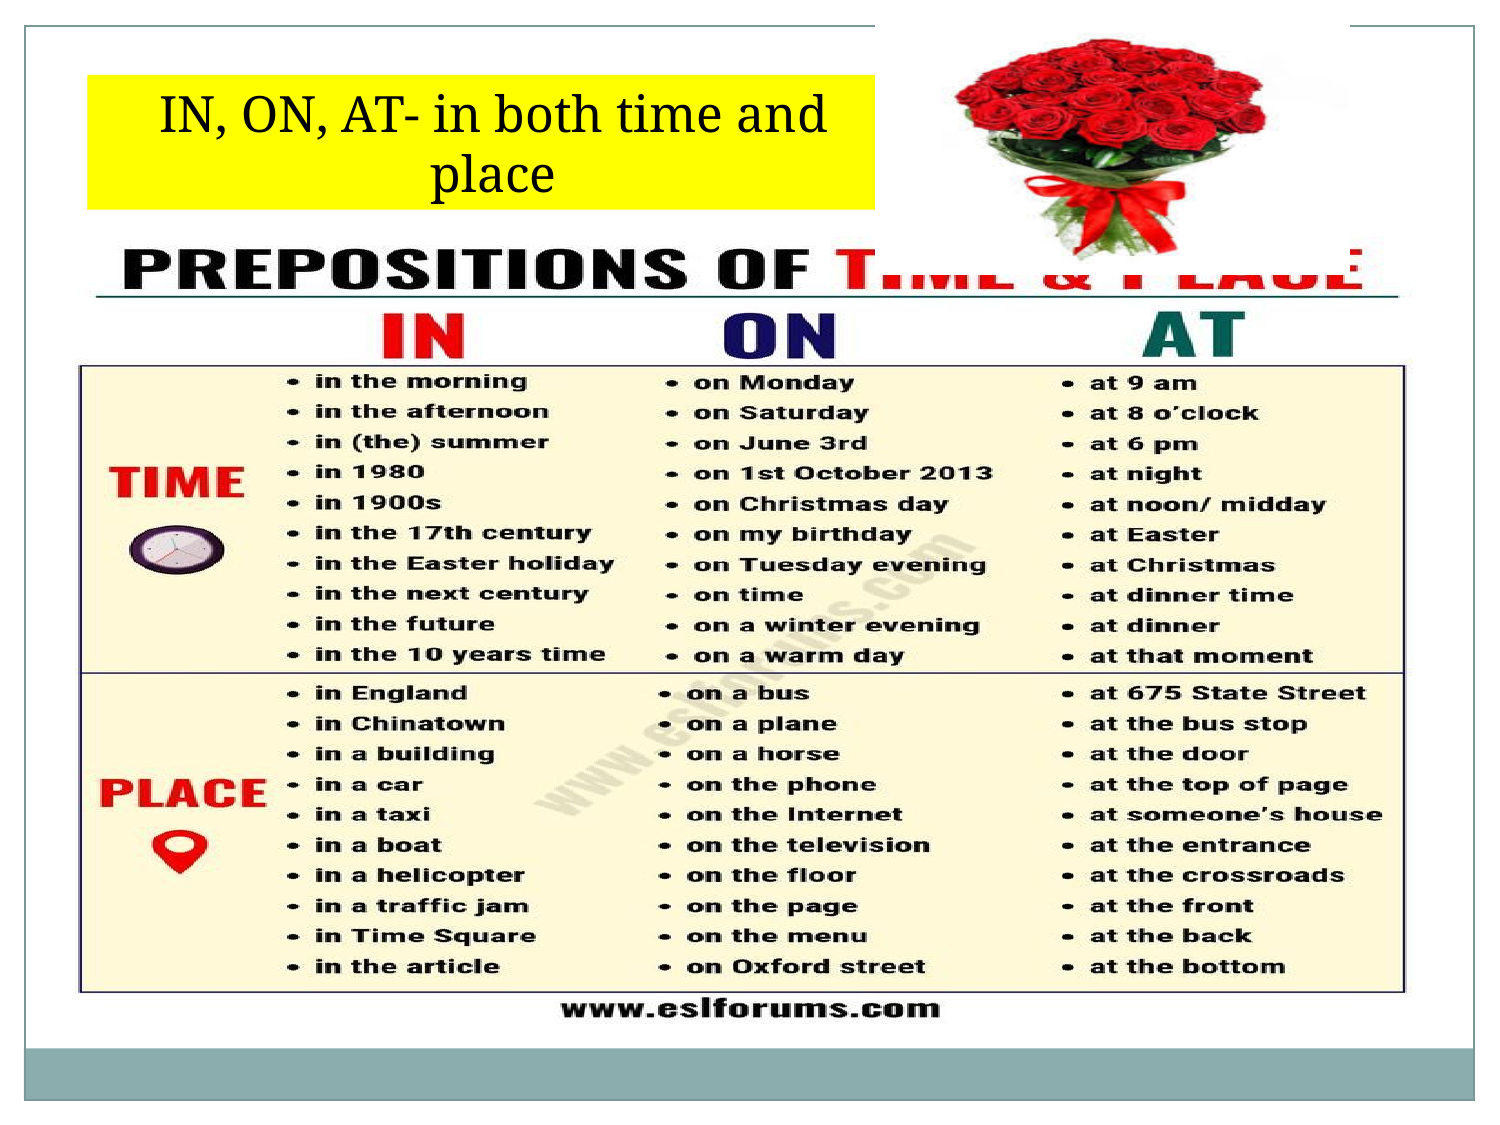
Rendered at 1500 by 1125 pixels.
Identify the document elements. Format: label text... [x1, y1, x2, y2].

picture [74, 24, 1413, 1026]
text_box IN, ON, AT- in both time and place [87, 74, 867, 210]
